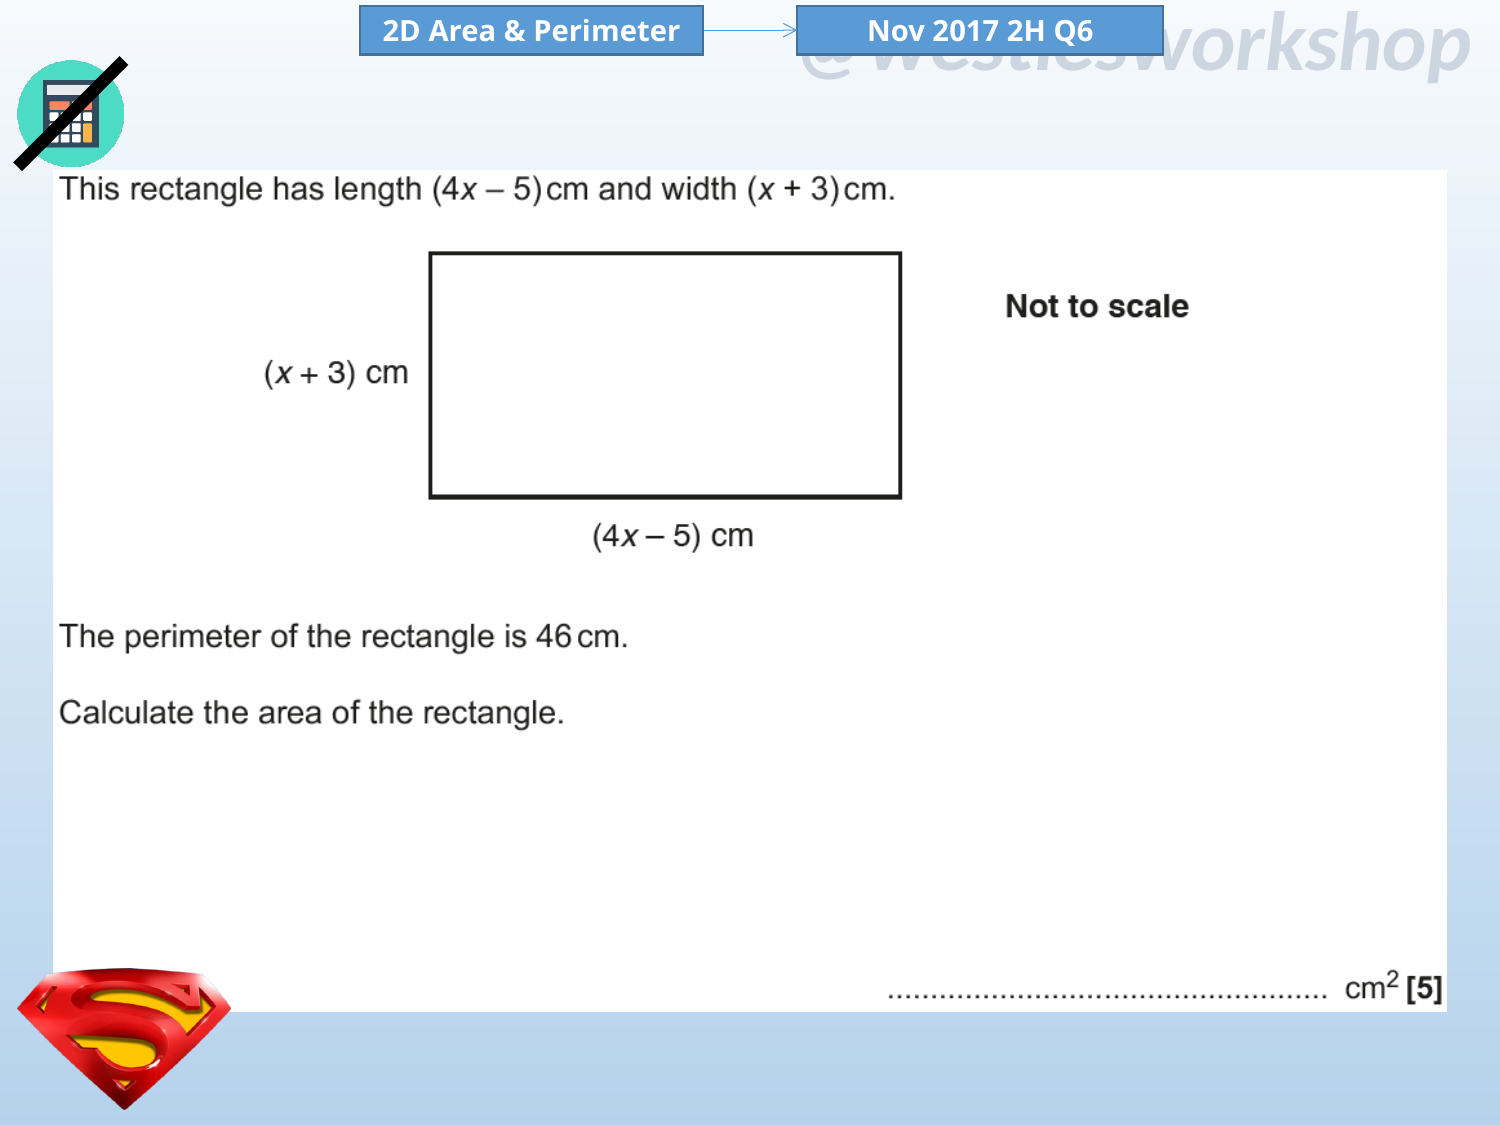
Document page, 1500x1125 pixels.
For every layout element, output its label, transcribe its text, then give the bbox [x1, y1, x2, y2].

text_box Nov 2017 2H Q6 [796, 5, 1164, 56]
picture [17, 170, 1447, 1110]
text_box 2D Area & Perimeter [359, 5, 704, 56]
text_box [17, 60, 124, 167]
